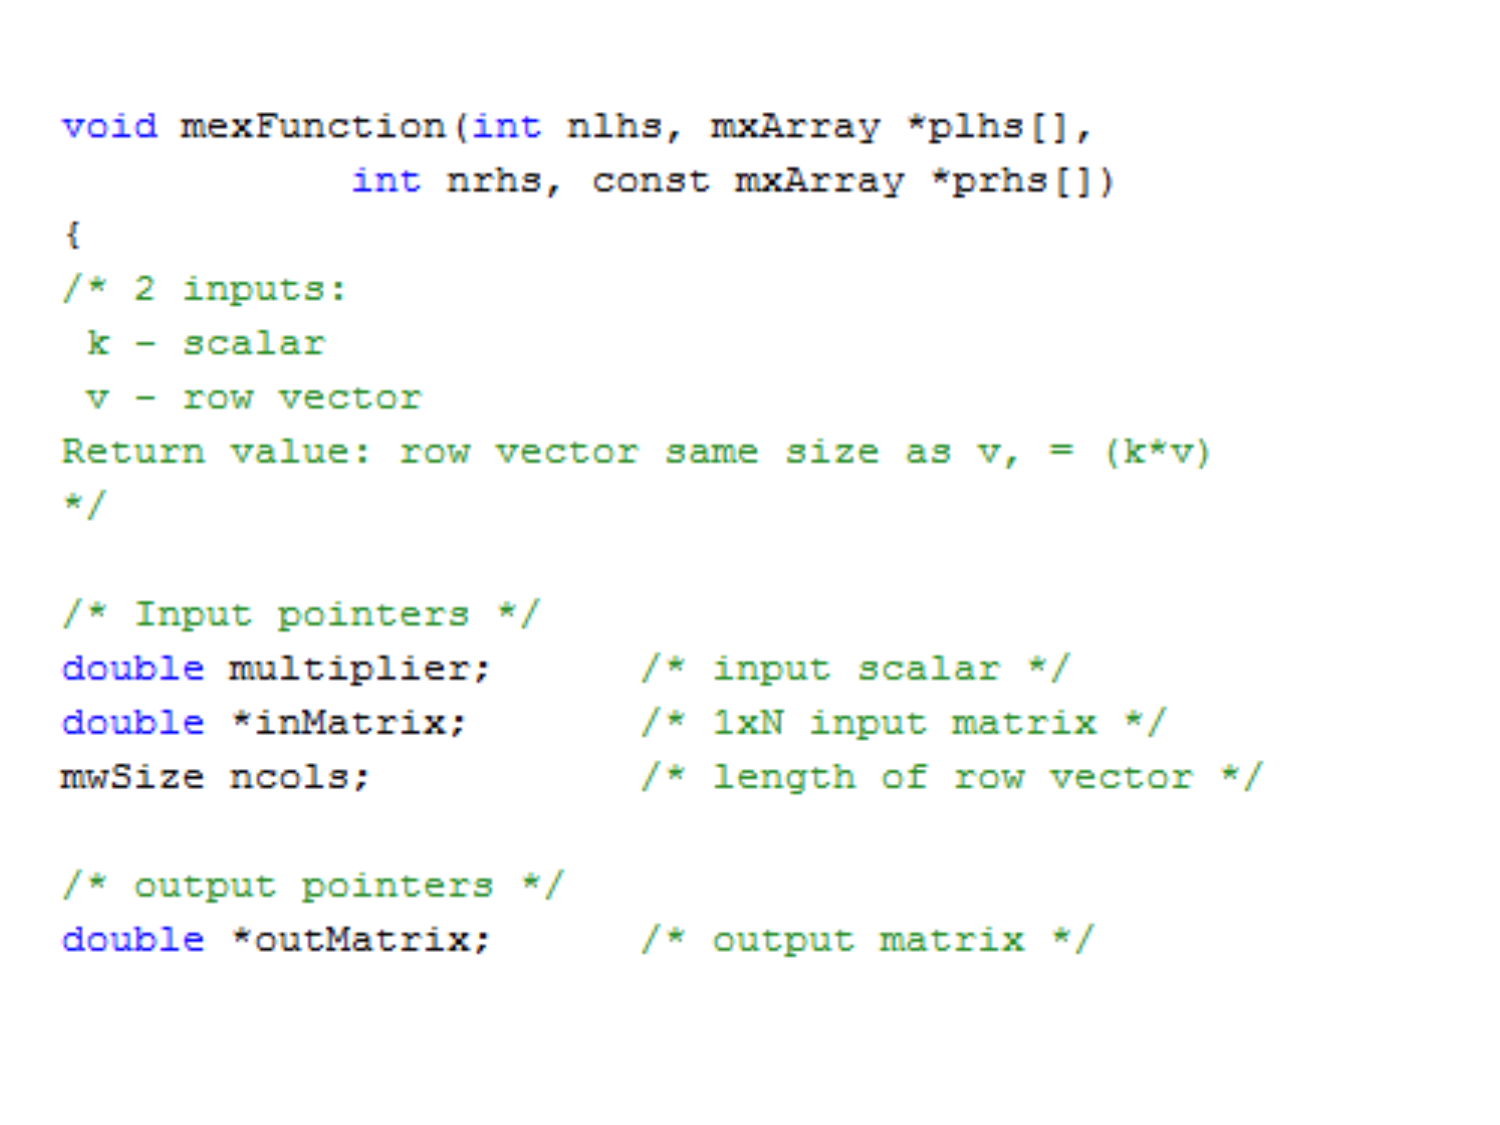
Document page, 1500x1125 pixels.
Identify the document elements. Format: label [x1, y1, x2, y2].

picture [41, 77, 1449, 988]
